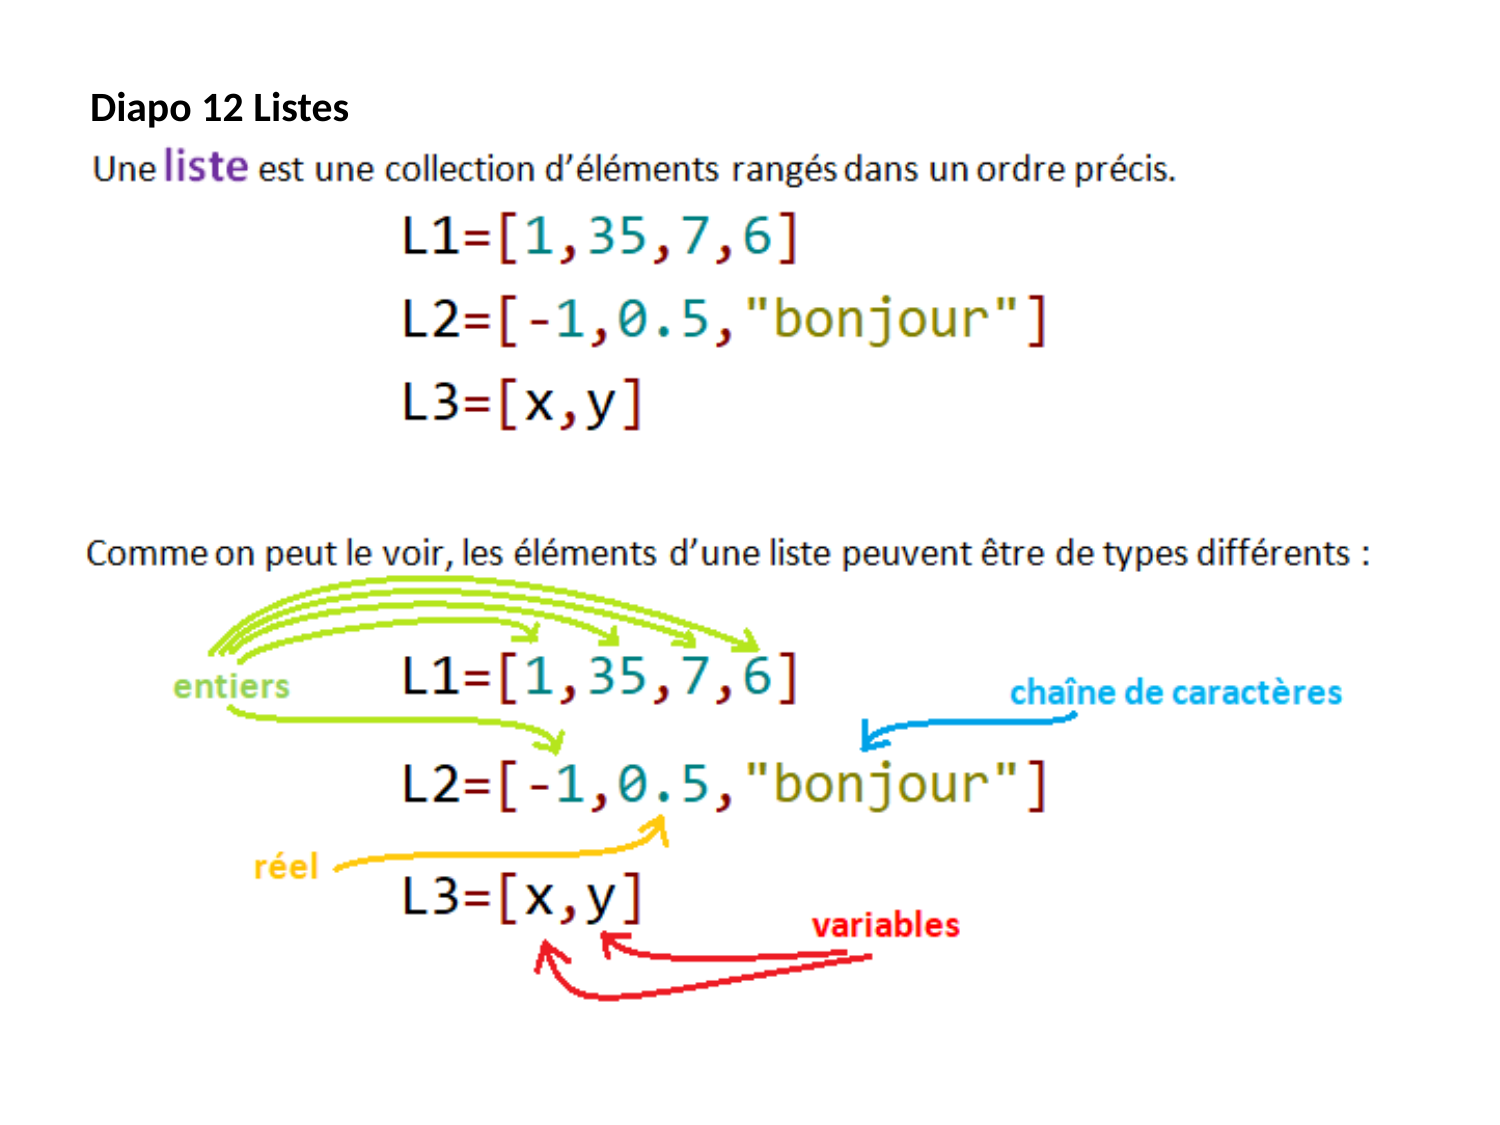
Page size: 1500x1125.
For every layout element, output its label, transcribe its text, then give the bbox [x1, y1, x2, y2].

title Diapo 12 Listes [75, 45, 1425, 164]
picture [81, 140, 1373, 1008]
